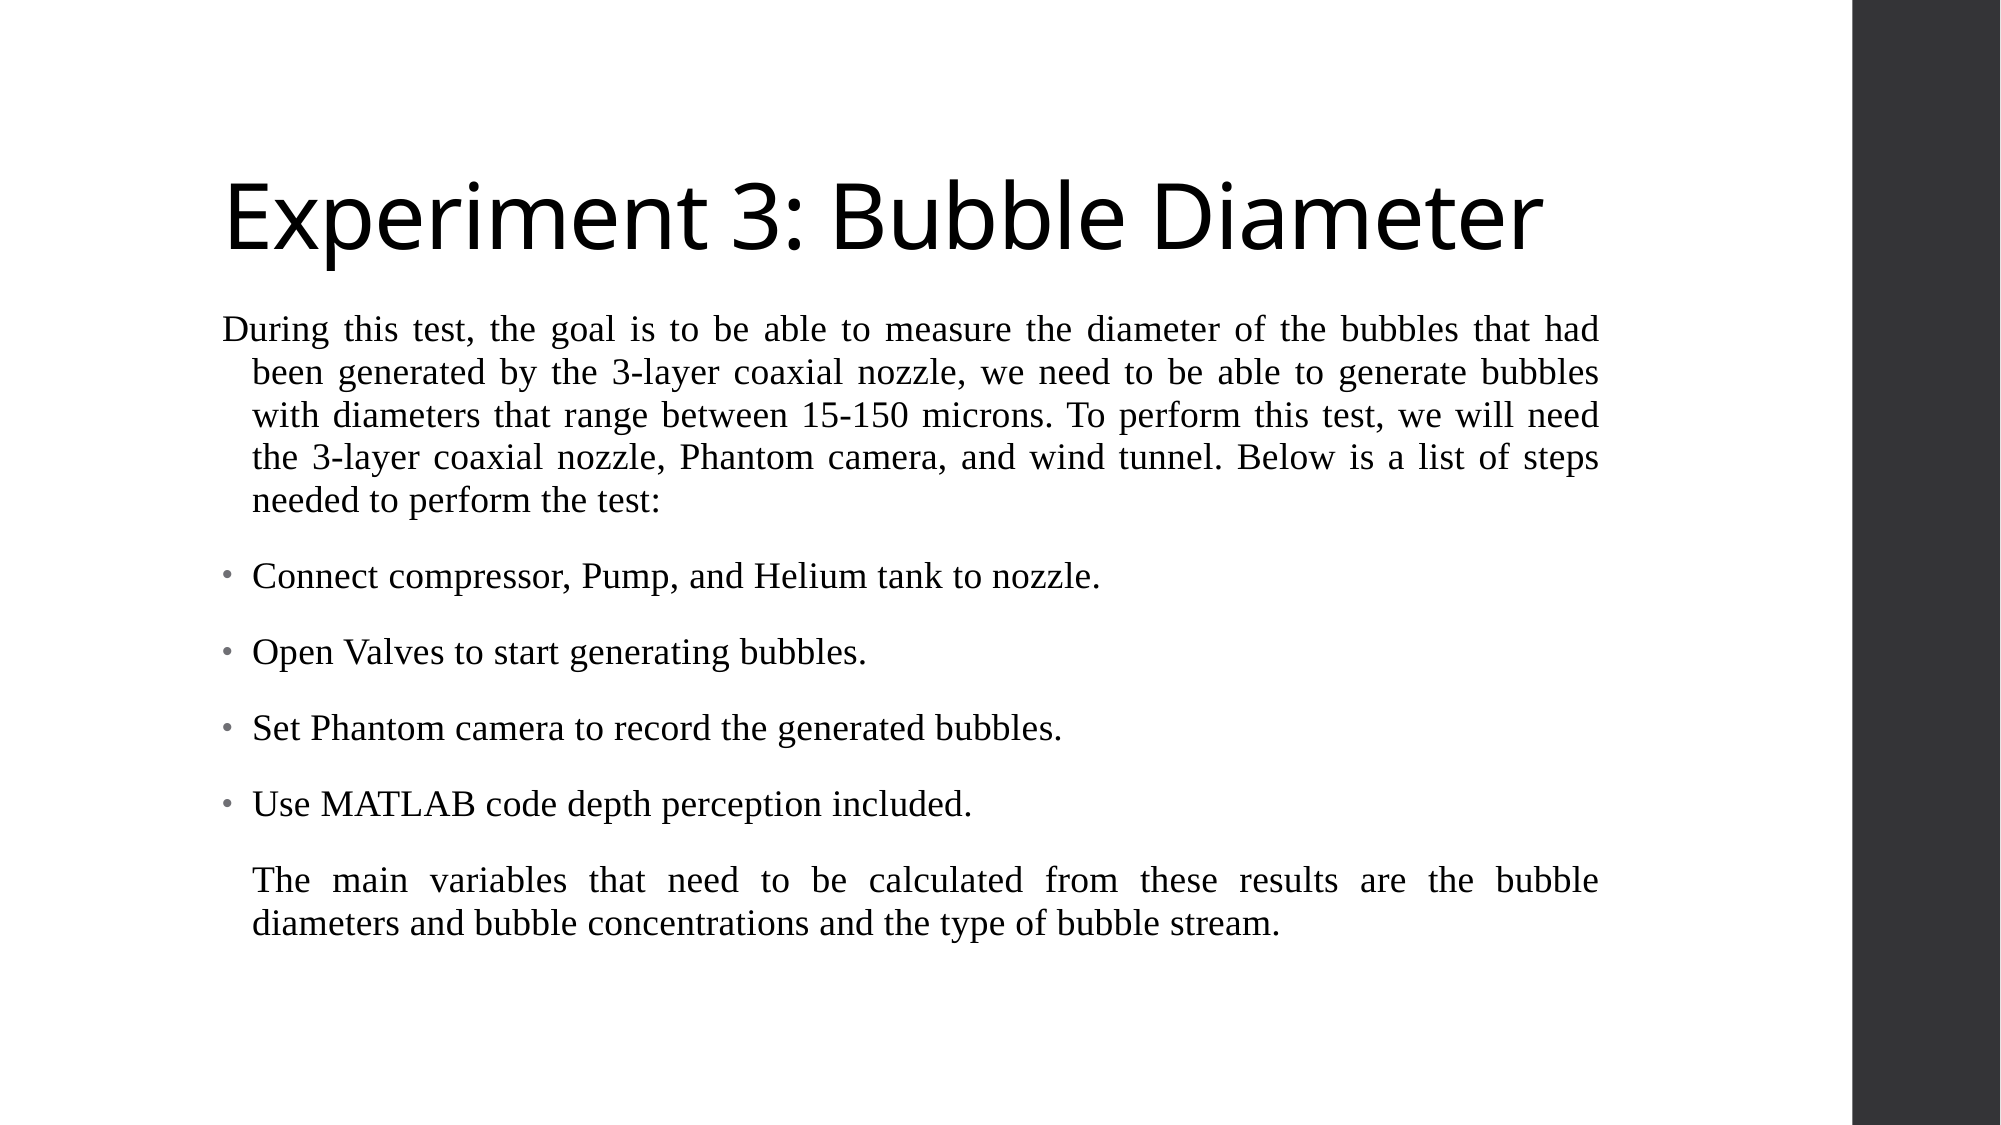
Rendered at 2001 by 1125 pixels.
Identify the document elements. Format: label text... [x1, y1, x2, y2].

title Experiment 3: Bubble Diameter [206, 60, 1797, 278]
list During this test, the goal is to be able to measure the diameter of the bubbles that had been generated by the 3-layer coaxial nozzle, we need to be able to generate bubbles with diameters that range between 15-150 microns. To perform this test, we will need the 3-layer coaxial nozzle, Phantom camera, and wind tunnel. Below is a list of steps needed to perform the test: Connect compressor, Pump, and Helium tank to nozzle. Open Valves to start generating bubbles. Set Phantom camera to record the generated bubbles. Use MATLAB code depth perception included. The main variables that need to be calculated from these results are the bubble diameters and bubble concentrations and the type of bubble stream. [206, 299, 1617, 1014]
